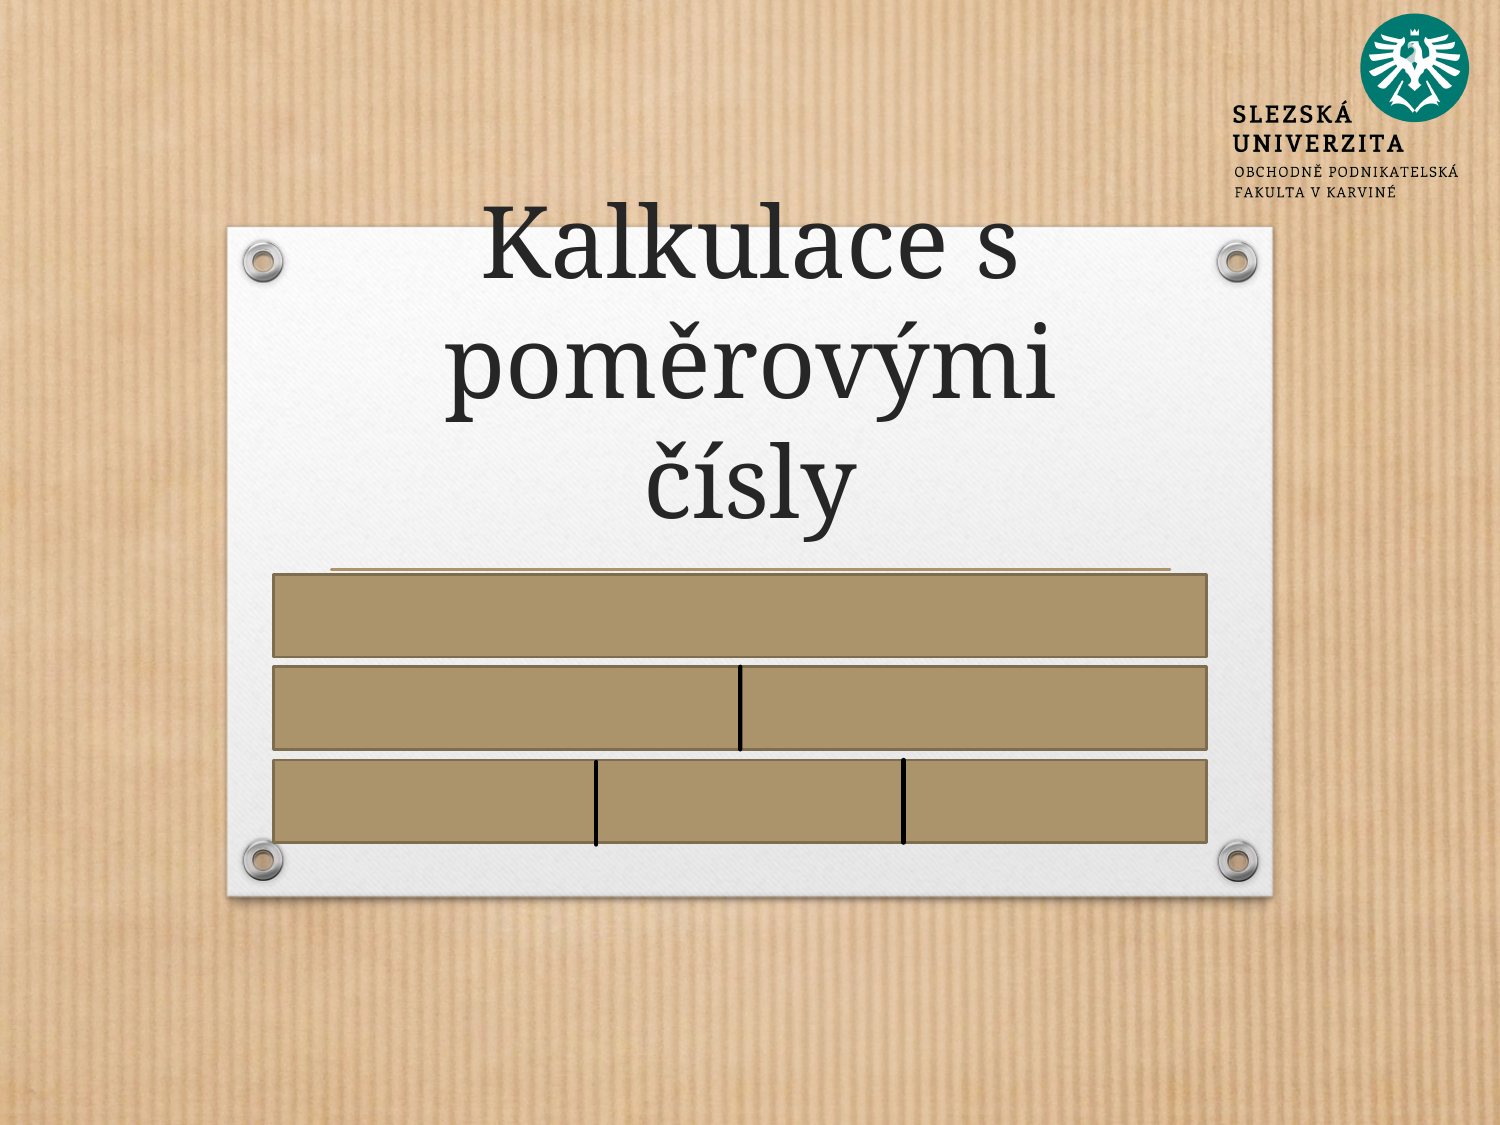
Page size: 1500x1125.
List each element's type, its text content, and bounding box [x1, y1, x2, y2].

picture [0, 0, 1500, 1125]
title Kalkulace s poměrovými čísly [315, 297, 1187, 546]
text_box [272, 665, 738, 751]
text_box [597, 759, 901, 844]
text_box [272, 573, 1208, 658]
text_box [272, 759, 595, 844]
text_box [906, 759, 1208, 844]
text_box [743, 665, 1208, 751]
